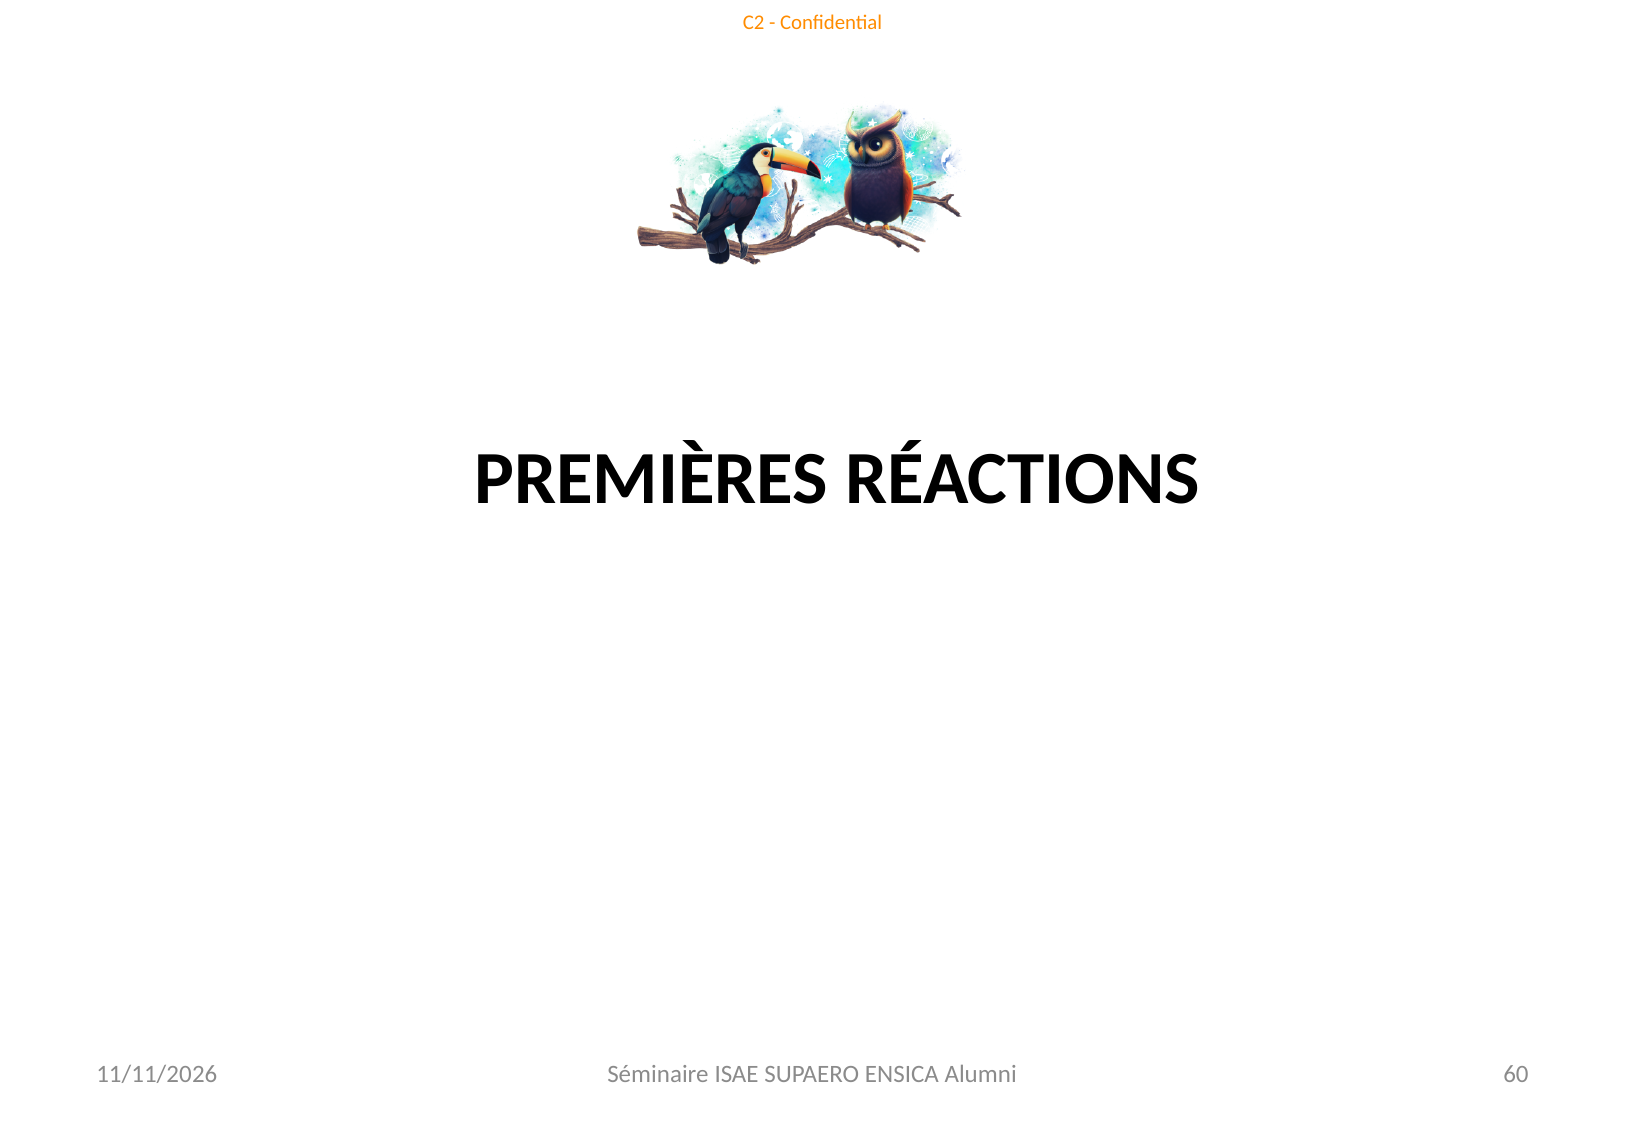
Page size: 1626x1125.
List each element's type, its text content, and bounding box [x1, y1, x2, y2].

slide_number 60 [1164, 1042, 1544, 1103]
footer Séminaire ISAE SUPAERO ENSICA Alumni [555, 1042, 1070, 1103]
picture [633, 54, 1037, 303]
title Premières réactions [147, 420, 1529, 645]
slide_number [81, 1042, 461, 1103]
